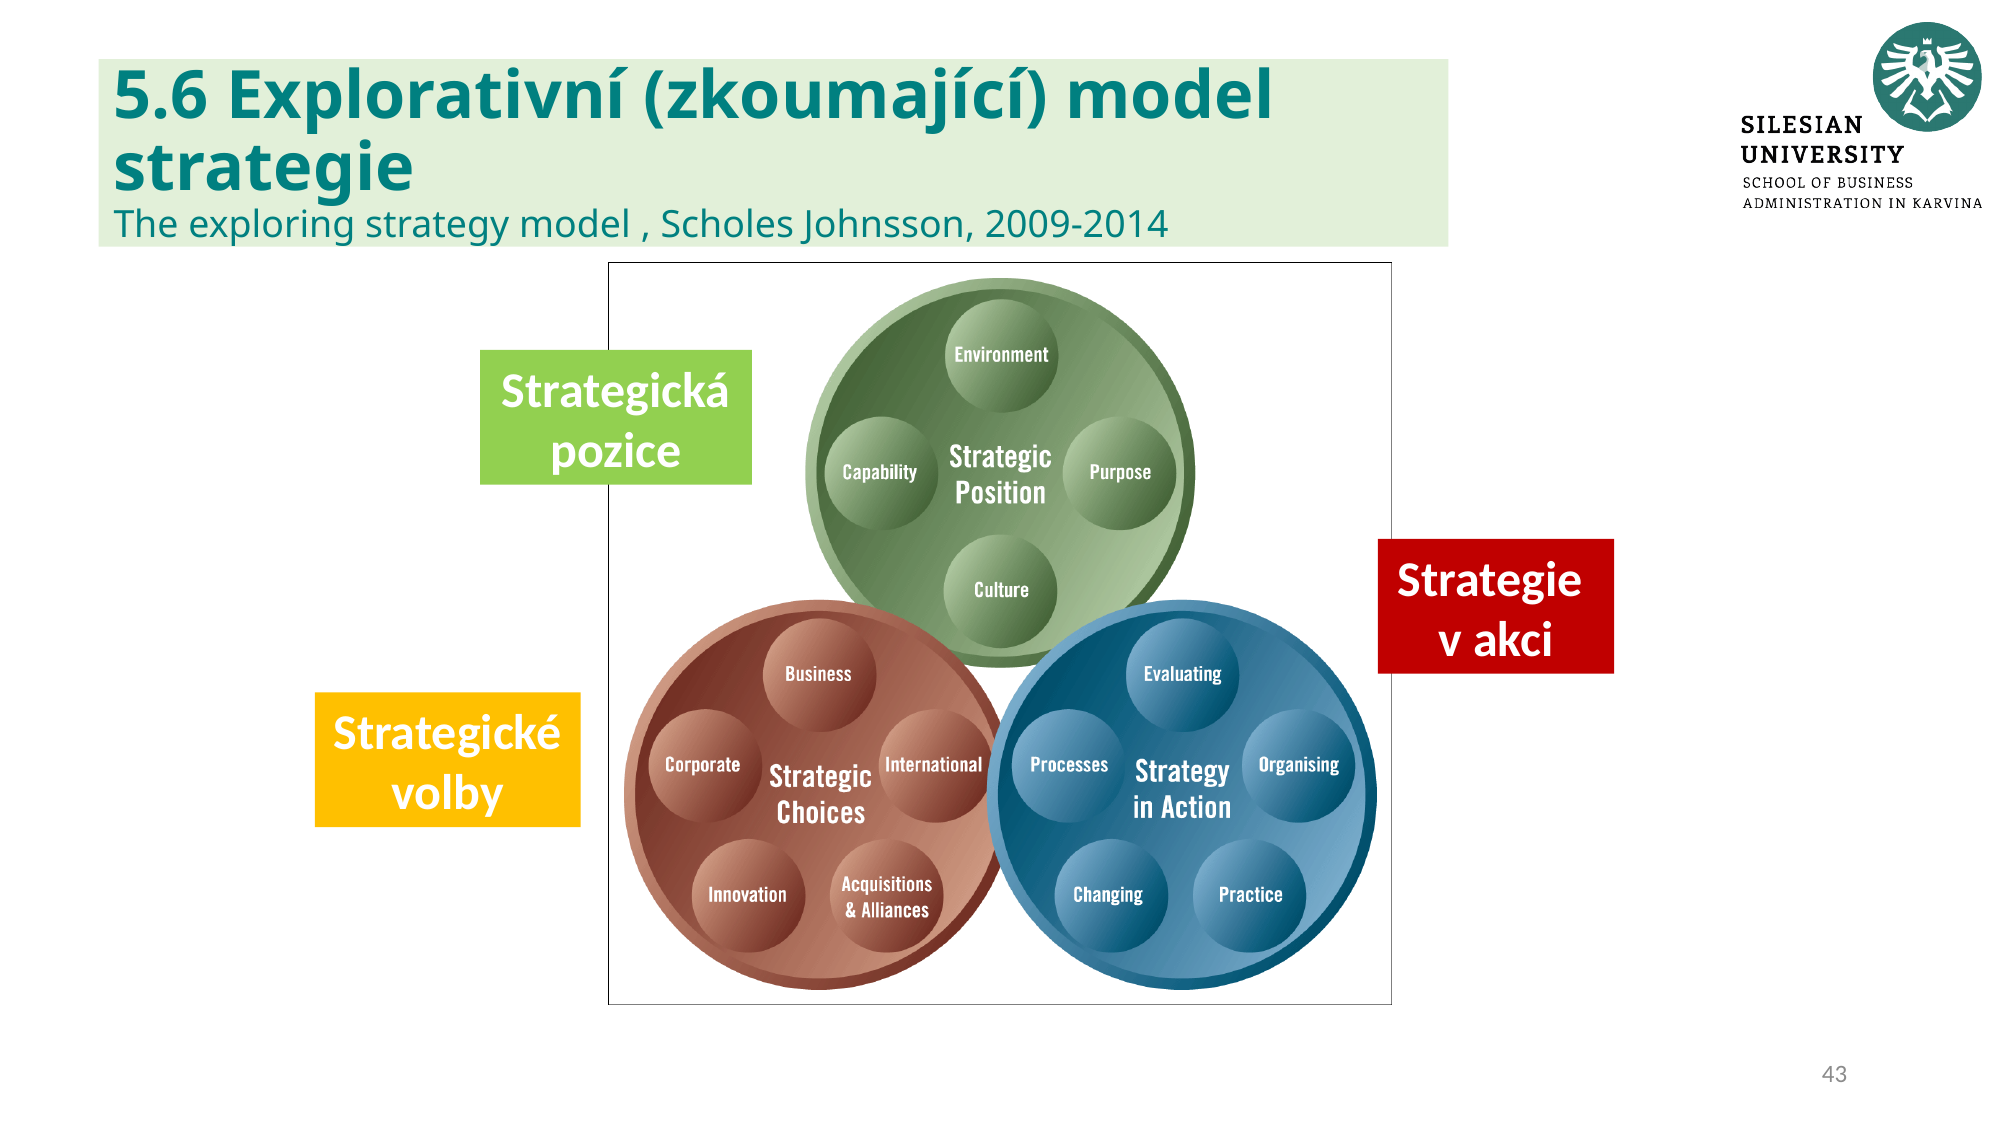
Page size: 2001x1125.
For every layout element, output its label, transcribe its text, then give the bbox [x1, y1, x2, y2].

title 5.6 Explorativní (zkoumající) model strategie The exploring strategy model , Scholes Johnsson, 2009-2014 [98, 59, 1449, 247]
text_box Strategie v akci [1392, 538, 1615, 674]
picture [1741, 22, 1982, 208]
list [608, 262, 1392, 1005]
text_box Strategická pozice [480, 349, 608, 485]
text_box Strategické volby [314, 692, 581, 828]
slide_number 43 [1412, 1042, 1863, 1103]
